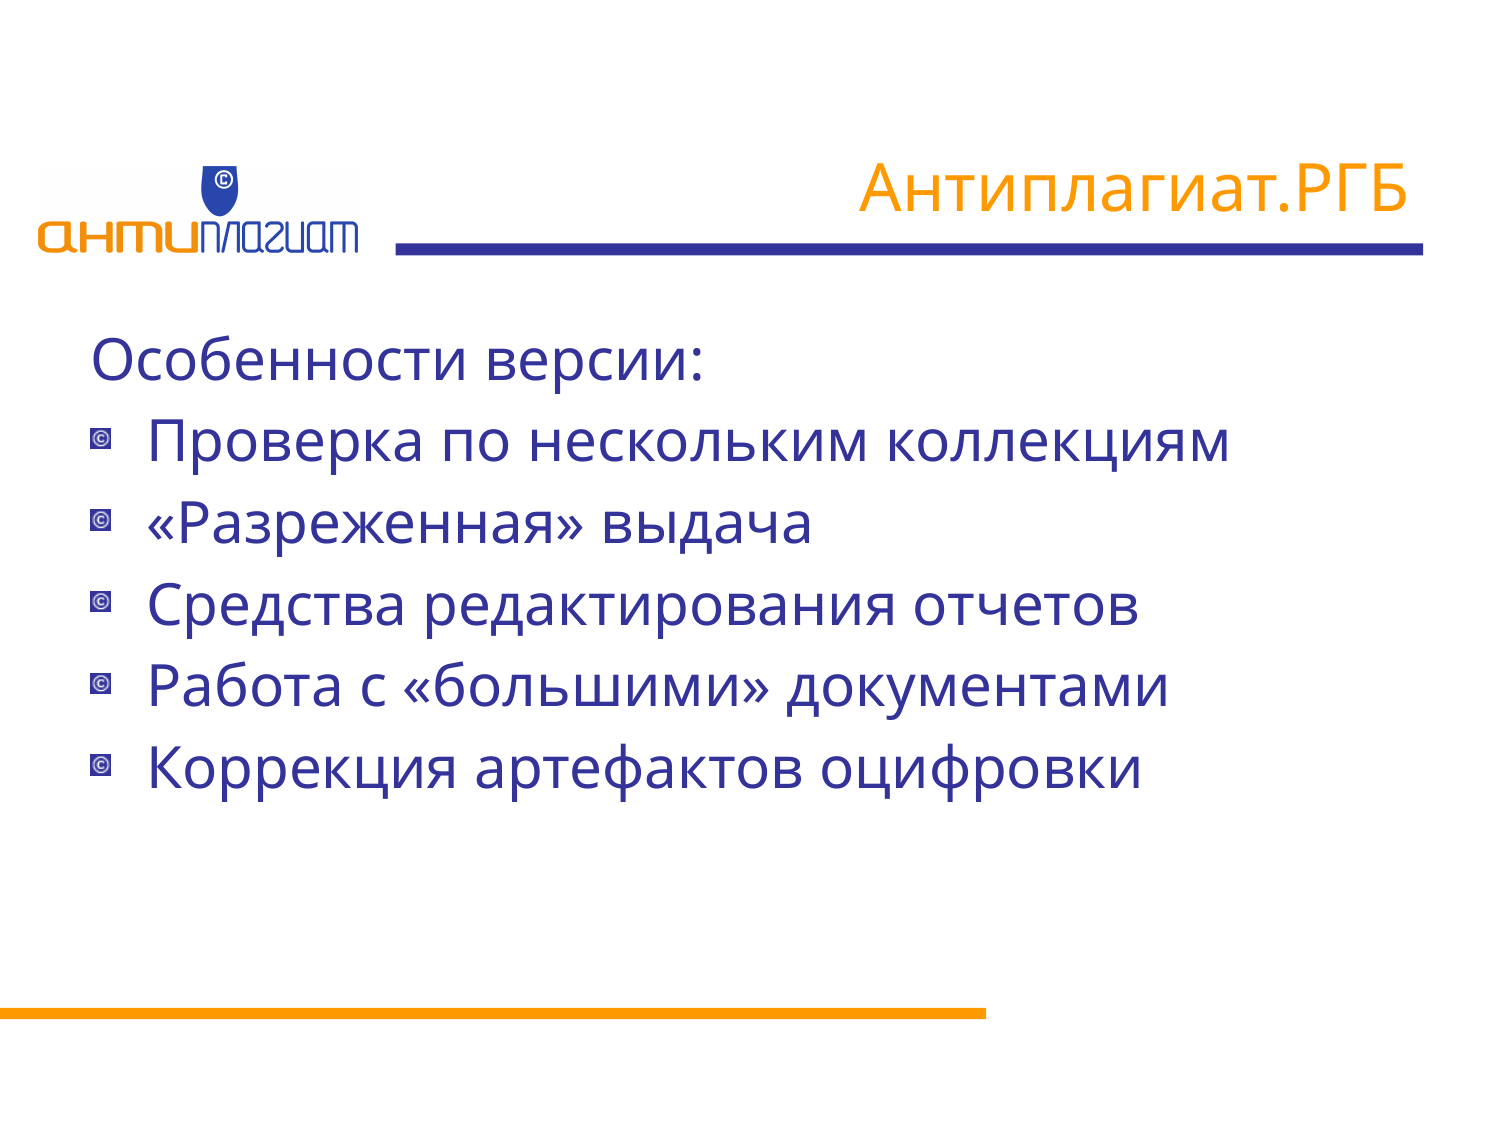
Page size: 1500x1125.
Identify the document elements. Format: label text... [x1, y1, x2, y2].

picture [90, 509, 111, 531]
list Особенности версии: Проверка по нескольким коллекциям «Разреженная» выдача Средства редактирования отчетов Работа с «большими» документами Коррекция артефактов оцифровки [75, 314, 1425, 1005]
picture [90, 591, 111, 612]
picture [90, 428, 111, 449]
title Антиплагиат.РГБ [395, 44, 1426, 233]
picture [90, 673, 111, 694]
picture [90, 754, 111, 776]
picture [38, 166, 358, 253]
